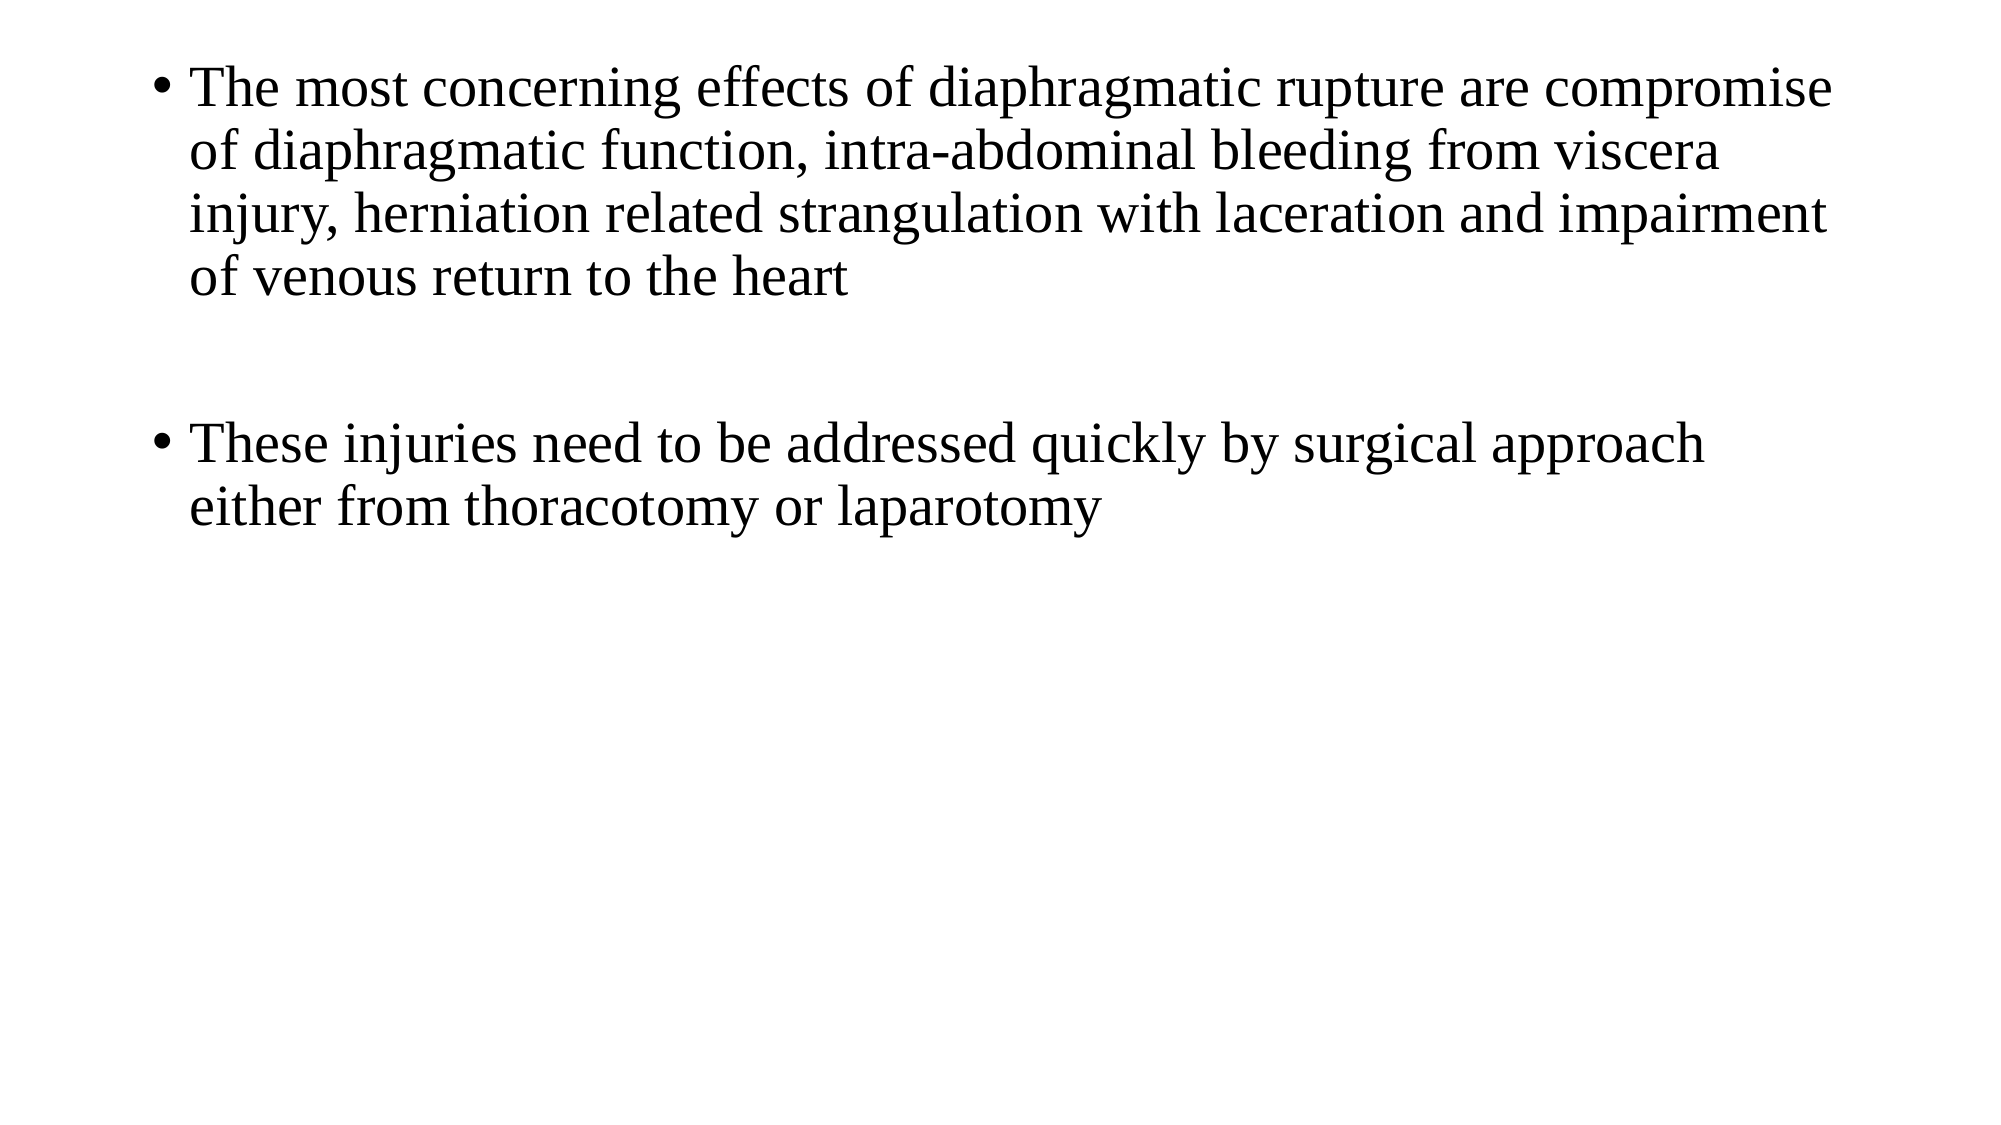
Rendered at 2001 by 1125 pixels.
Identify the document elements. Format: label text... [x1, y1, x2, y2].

list The most concerning effects of diaphragmatic rupture are compromise of diaphragmatic function, intra-abdominal bleeding from viscera injury, herniation related strangulation with laceration and impairment of venous return to the heart These injuries need to be addressed quickly by surgical approach either from thoracotomy or laparotomy [137, 49, 1863, 763]
